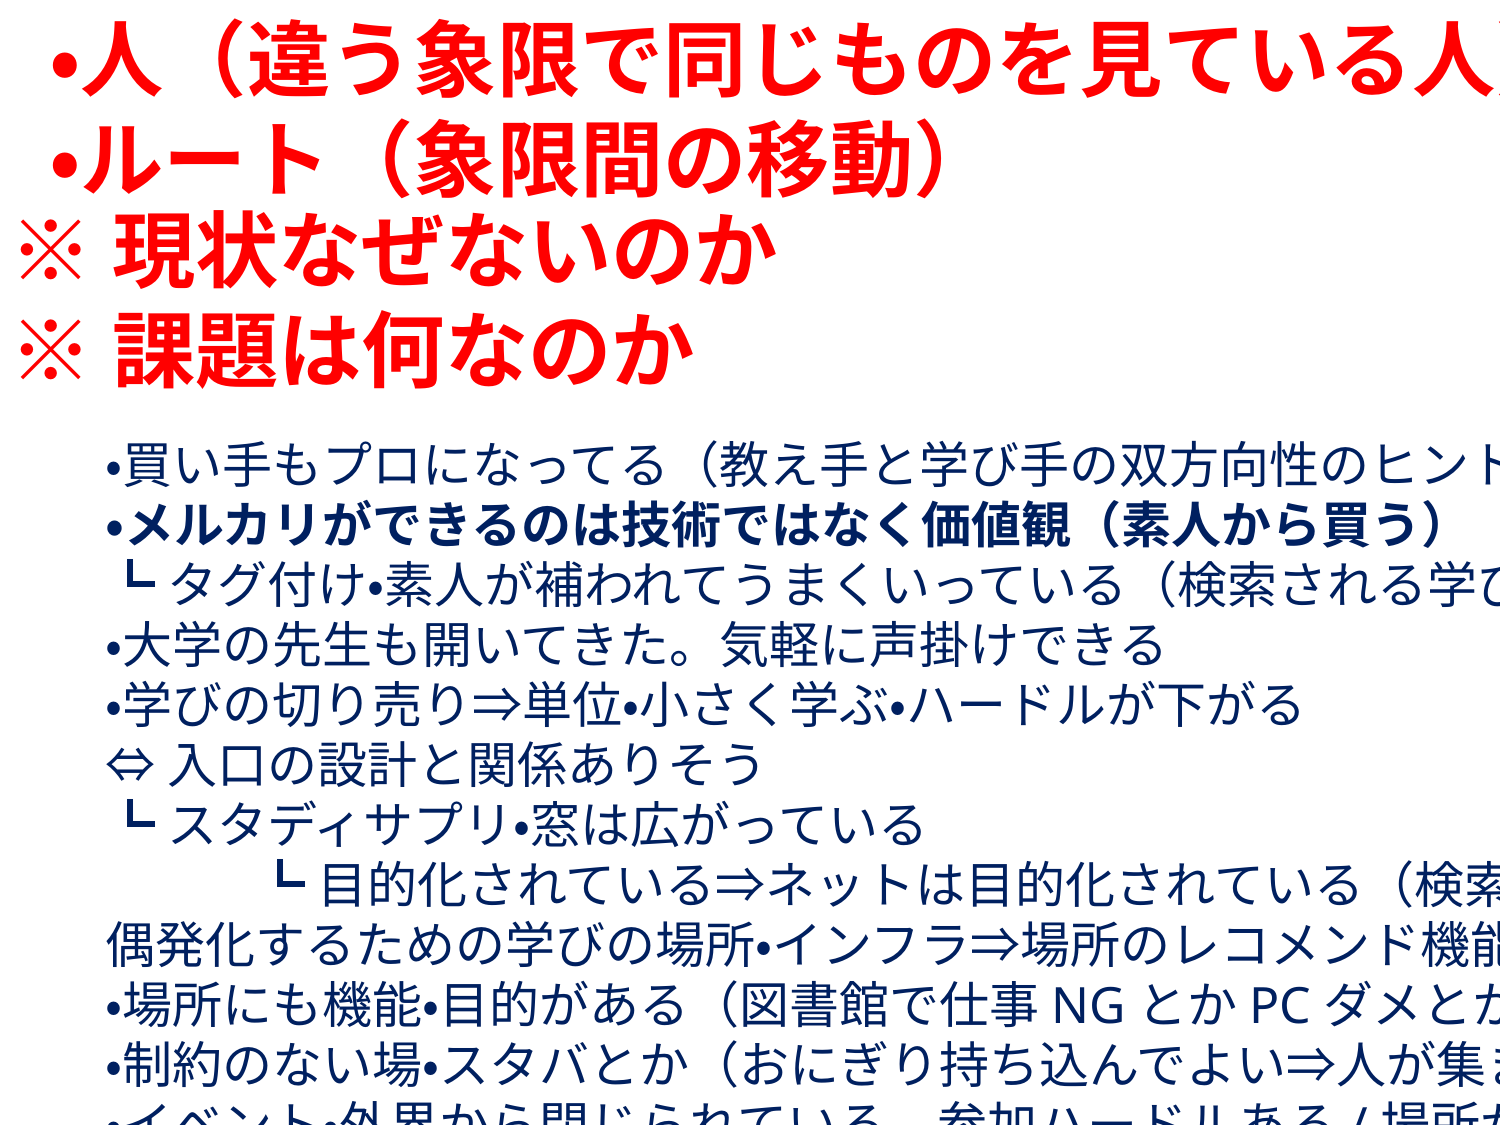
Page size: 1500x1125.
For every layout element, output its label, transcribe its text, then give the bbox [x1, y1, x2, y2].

text_box ・人（違う象限で同じものを見ている人） ・ルート（象限間の移動） [34, 0, 1500, 215]
text_box ※現状なぜないのか ※課題は何なのか [0, 191, 794, 406]
text_box ・買い手もプロになってる（教え手と学び手の双方向性のヒント） ・メルカリができるのは技術ではなく価値観（素人から買う） ┗タグ付け・素人が補われてうまくいっている（検索される学び） ・大学の先生も開いてきた。気軽に声掛けできる ・学びの切り売り⇒単位・小さく学ぶ・ハードルが下がる ⇔入口の設計と関係ありそう ┗スタディサプリ・窓は広がっている ┗目的化されている⇒ネットは目的化されている（検索しないとたどり着けない） 偶発化するための学びの場所・インフラ⇒場所のレコメンド機能 ・場所にも機能・目的がある（図書館で仕事NGとかPCダメとか） ・制約のない場・スタバとか（おにぎり持ち込んでよい⇒人が集まることが目的・コーヒーを売ることが目的ではない） ・イベント・外界から閉じられている、参加ハードルある/場所がない ・書店のごちゃまぜ間・カテゴリ化されているけど同じ場にある ・学びと学びがぶつかることで新しいものが生み出される、そんな仕組みと仕掛け ⇔でたらめに混ざるのは嫌・両立させる方法 ┗特殊な実験器具がある・貸し工房、工房を使いたいという共通項で、具体的には全然違うことやってる ┗貸し工房的学びの場・都市空間まで広げるために必要なことは ┗付加価値の設定・景色とか ・学びは、無くても良い⇒学びのインセンティブは何か？ [90, 426, 1500, 1125]
